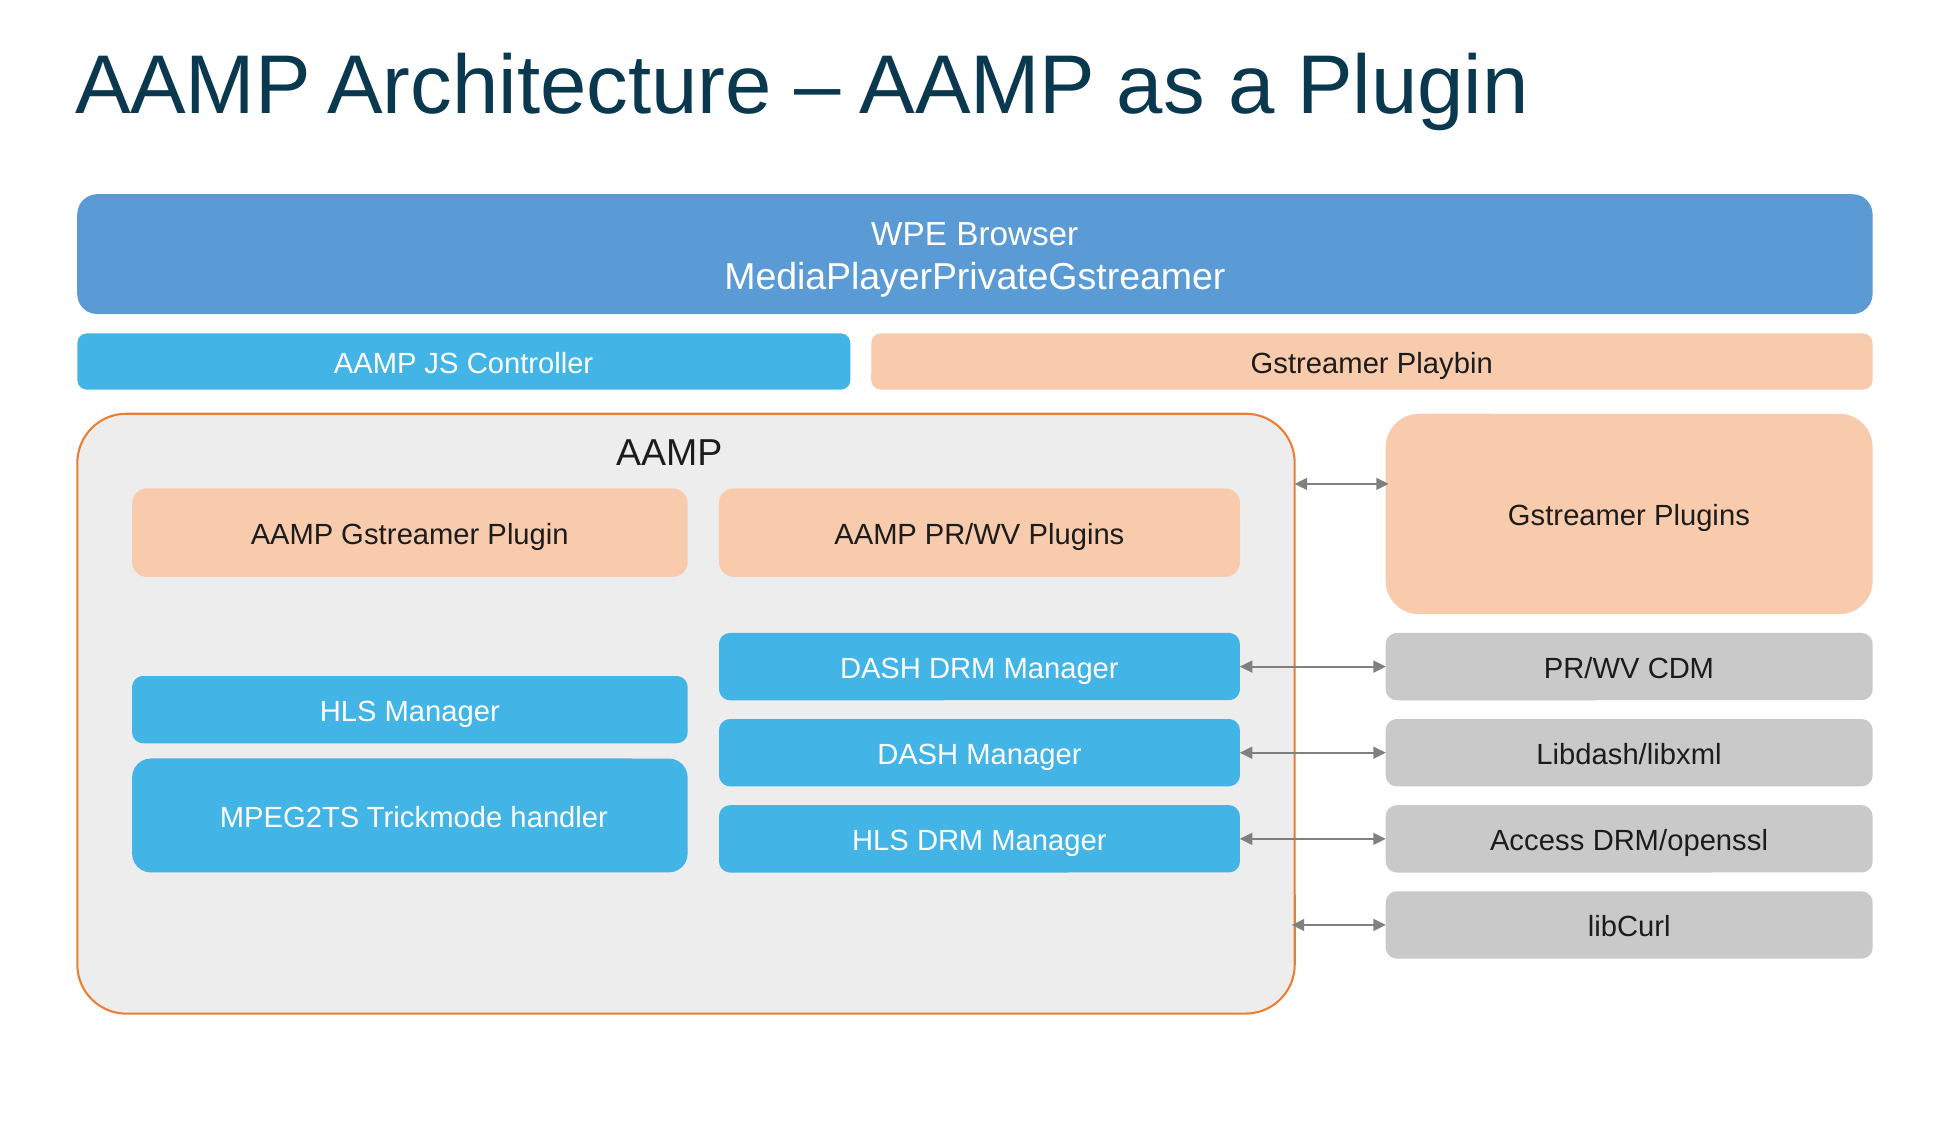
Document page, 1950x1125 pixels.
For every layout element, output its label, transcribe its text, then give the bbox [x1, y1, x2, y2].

text_box Gstreamer Plugins [1385, 413, 1874, 615]
text_box HLS Manager [131, 675, 689, 744]
text_box libCurl [1385, 890, 1874, 960]
text_box PR/WV CDM [1385, 632, 1874, 701]
text_box AAMP Gstreamer Plugin [131, 487, 689, 578]
text_box WPE Browser MediaPlayerPrivateGstreamer [76, 193, 1874, 315]
text_box Libdash/libxml [1385, 718, 1874, 787]
text_box AAMP [357, 416, 982, 485]
text_box MPEG2TS Trickmode handler [131, 757, 689, 874]
text_box Access DRM/openssl [1385, 804, 1874, 874]
title AAMP Architecture – AAMP as a Plugin [0, 0, 1950, 150]
text_box AAMP PR/WV Plugins [718, 487, 1241, 578]
text_box Gstreamer Playbin [870, 332, 1874, 391]
text_box DASH Manager [718, 718, 1241, 787]
text_box [76, 412, 1296, 1015]
text_box HLS DRM Manager [718, 804, 1241, 874]
text_box DASH DRM Manager [718, 632, 1241, 701]
text_box AAMP JS Controller [76, 332, 851, 391]
